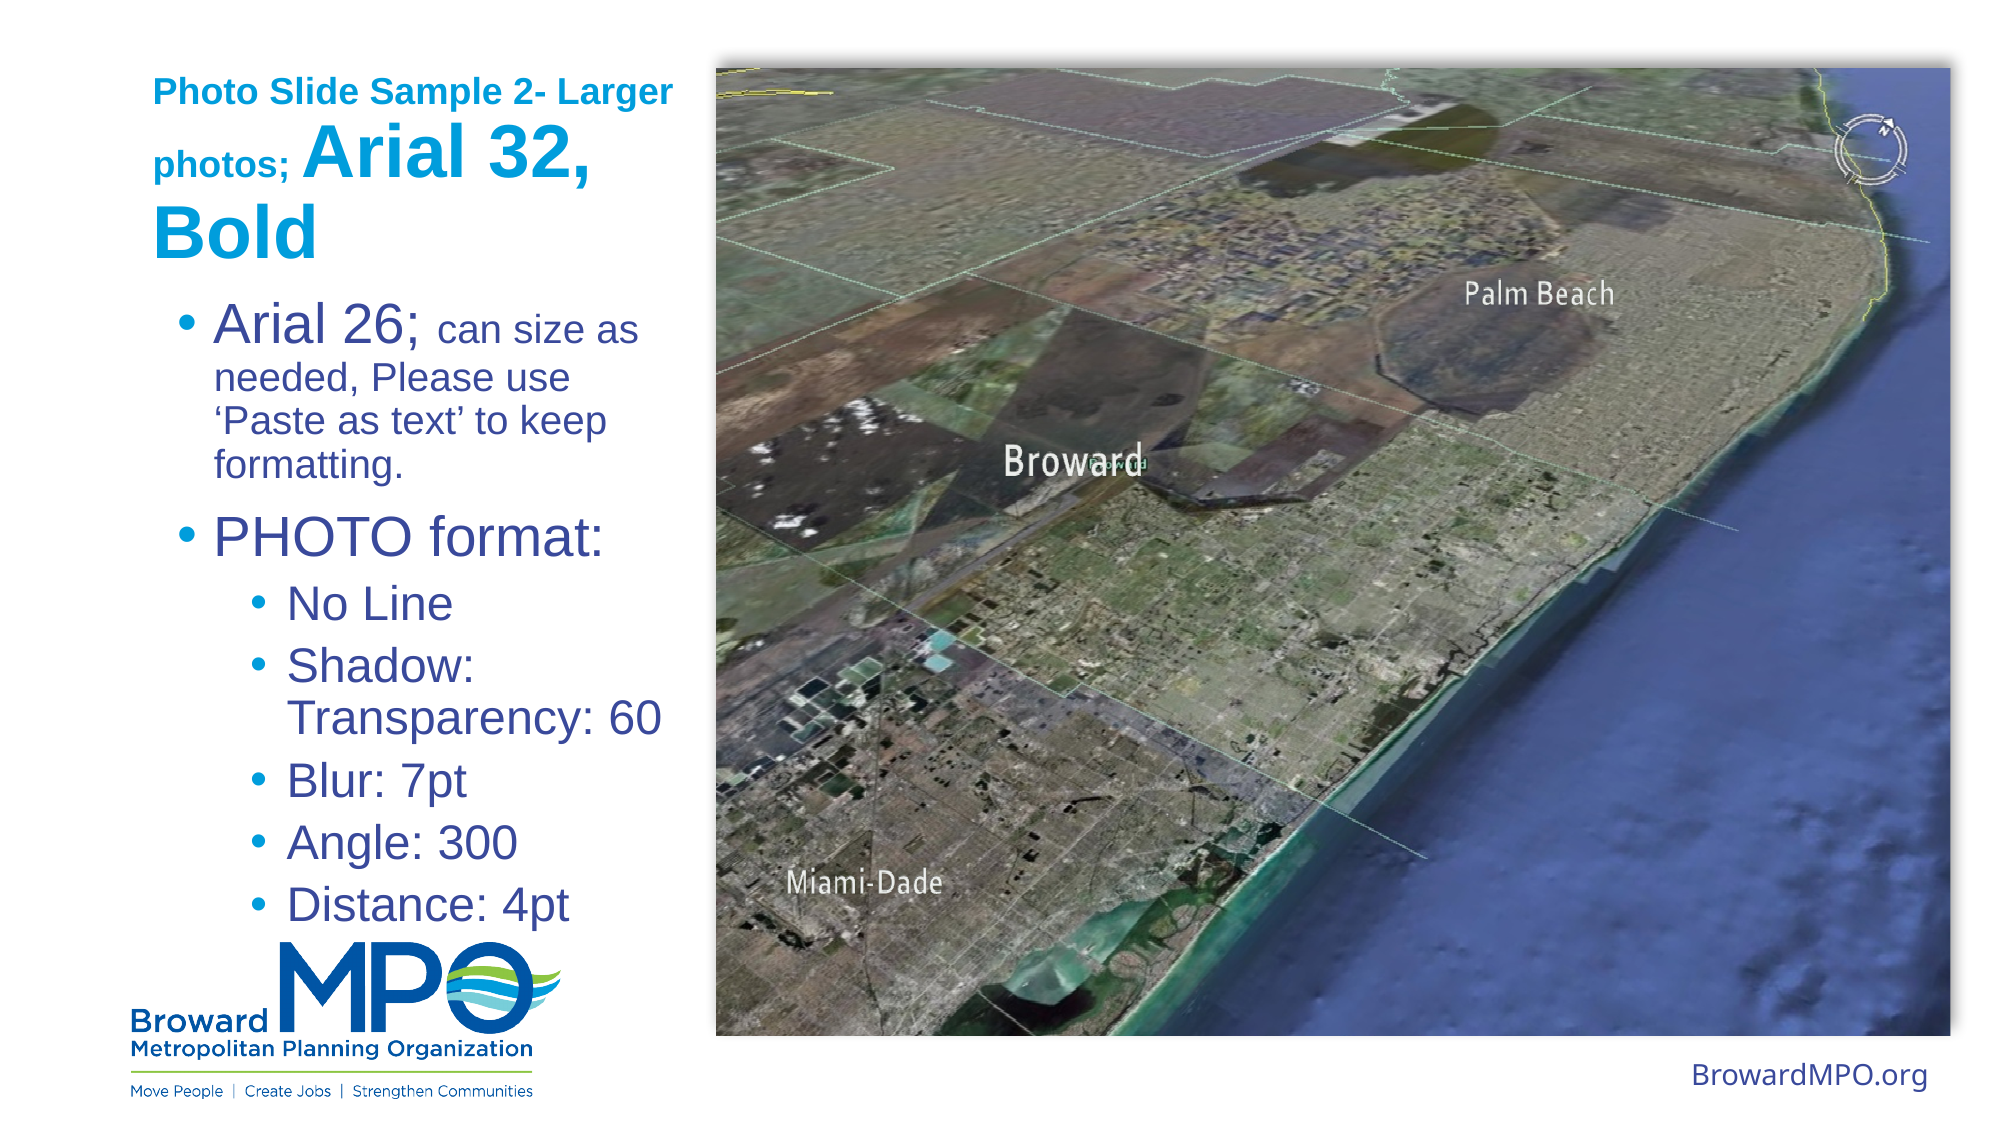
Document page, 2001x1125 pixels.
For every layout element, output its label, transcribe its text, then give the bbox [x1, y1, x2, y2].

slide_number 11 [1412, 1042, 1989, 1103]
list Arial 26; can size as needed, Please use ‘Paste as text’ to keep formatting. PHOTO format: No Line Shadow: Transparency: 60 Blur: 7pt Angle: 300 Distance: 4pt [162, 288, 686, 949]
picture [131, 942, 561, 1099]
title Photo Slide Sample 2- Larger photos; Arial 32, Bold [137, 59, 691, 288]
picture [691, 62, 1953, 1052]
